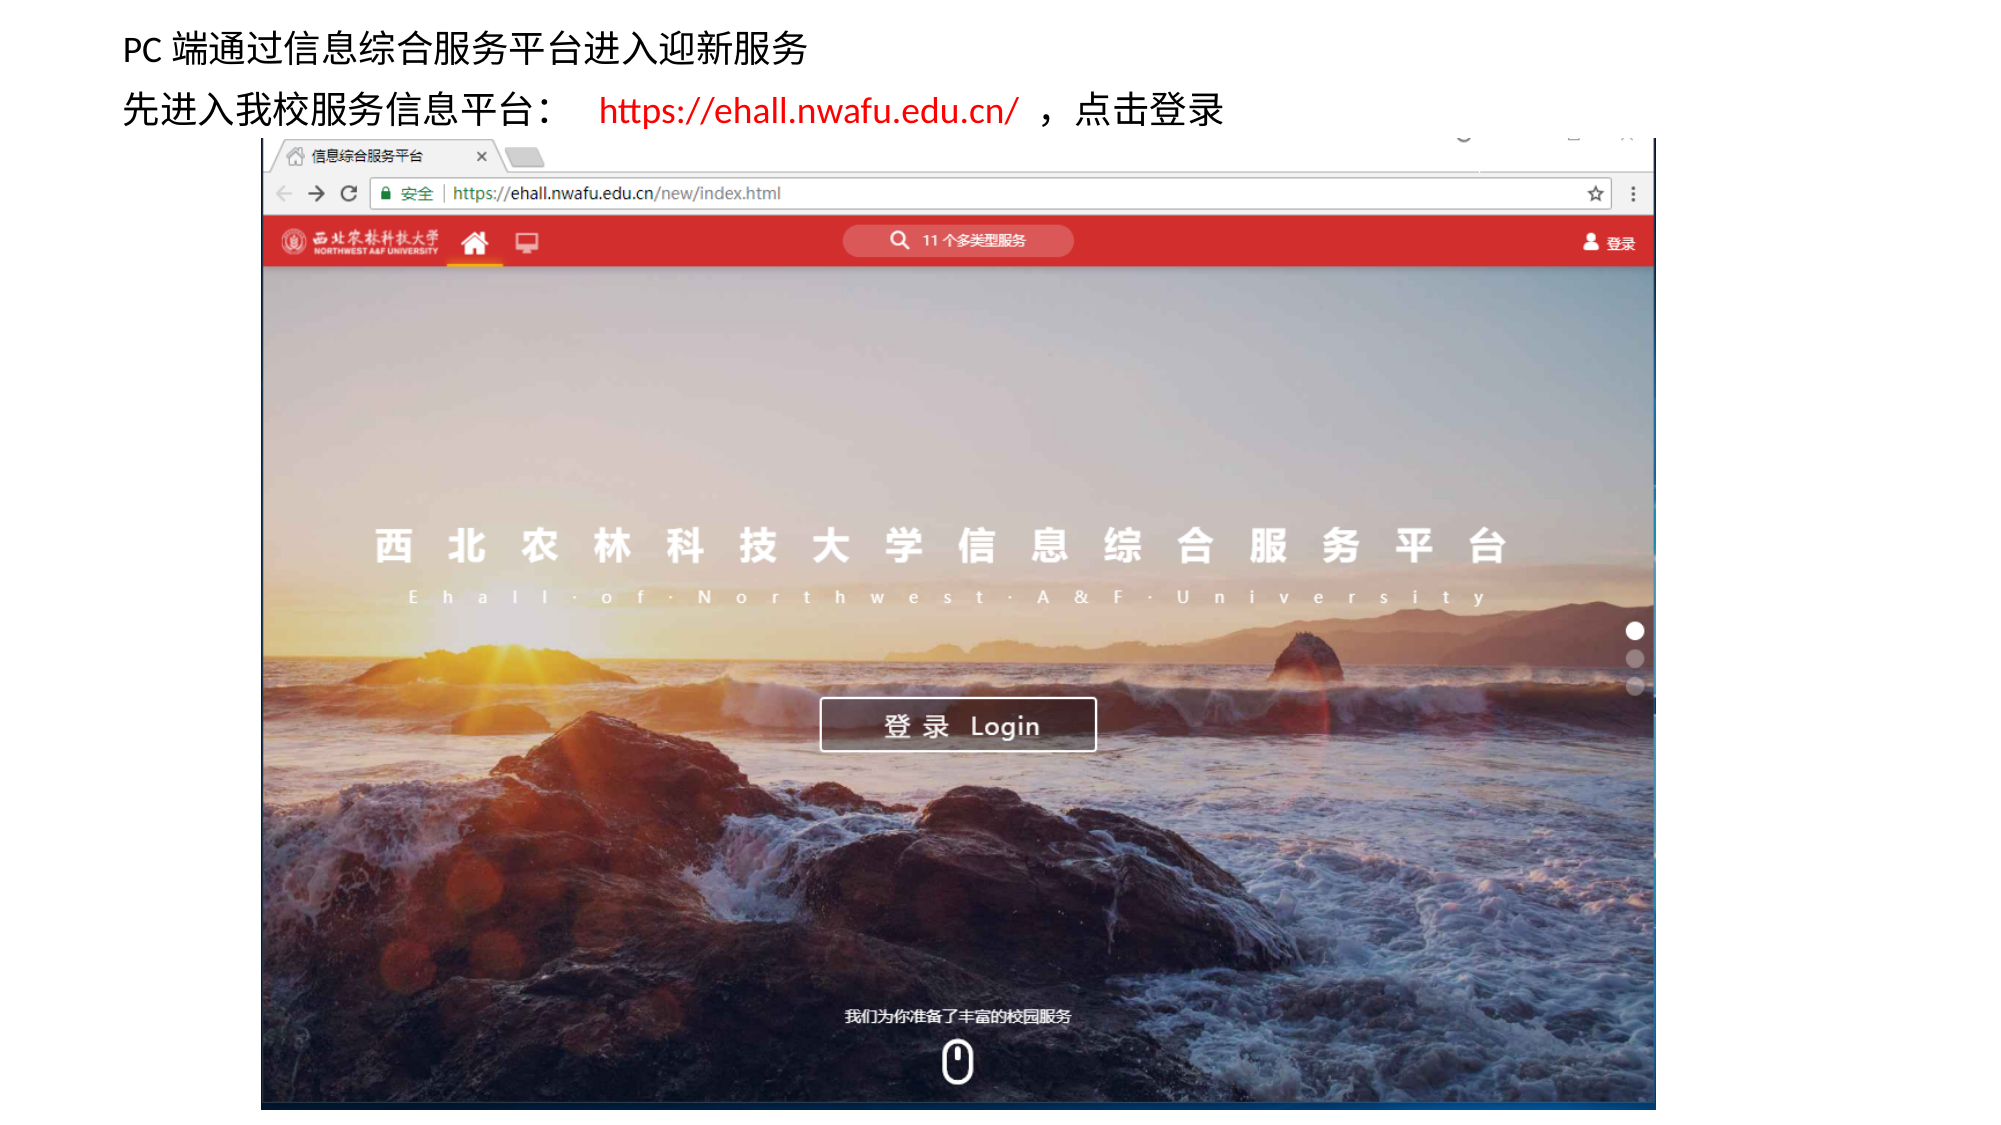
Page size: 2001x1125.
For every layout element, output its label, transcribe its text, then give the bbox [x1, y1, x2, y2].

text_box PC端通过信息综合服务平台进入迎新服务 [108, 17, 1364, 78]
text_box 先进入我校服务信息平台： https://ehall.nwafu.edu.cn/ ，点击登录 [108, 78, 1364, 139]
picture [261, 138, 1656, 1110]
